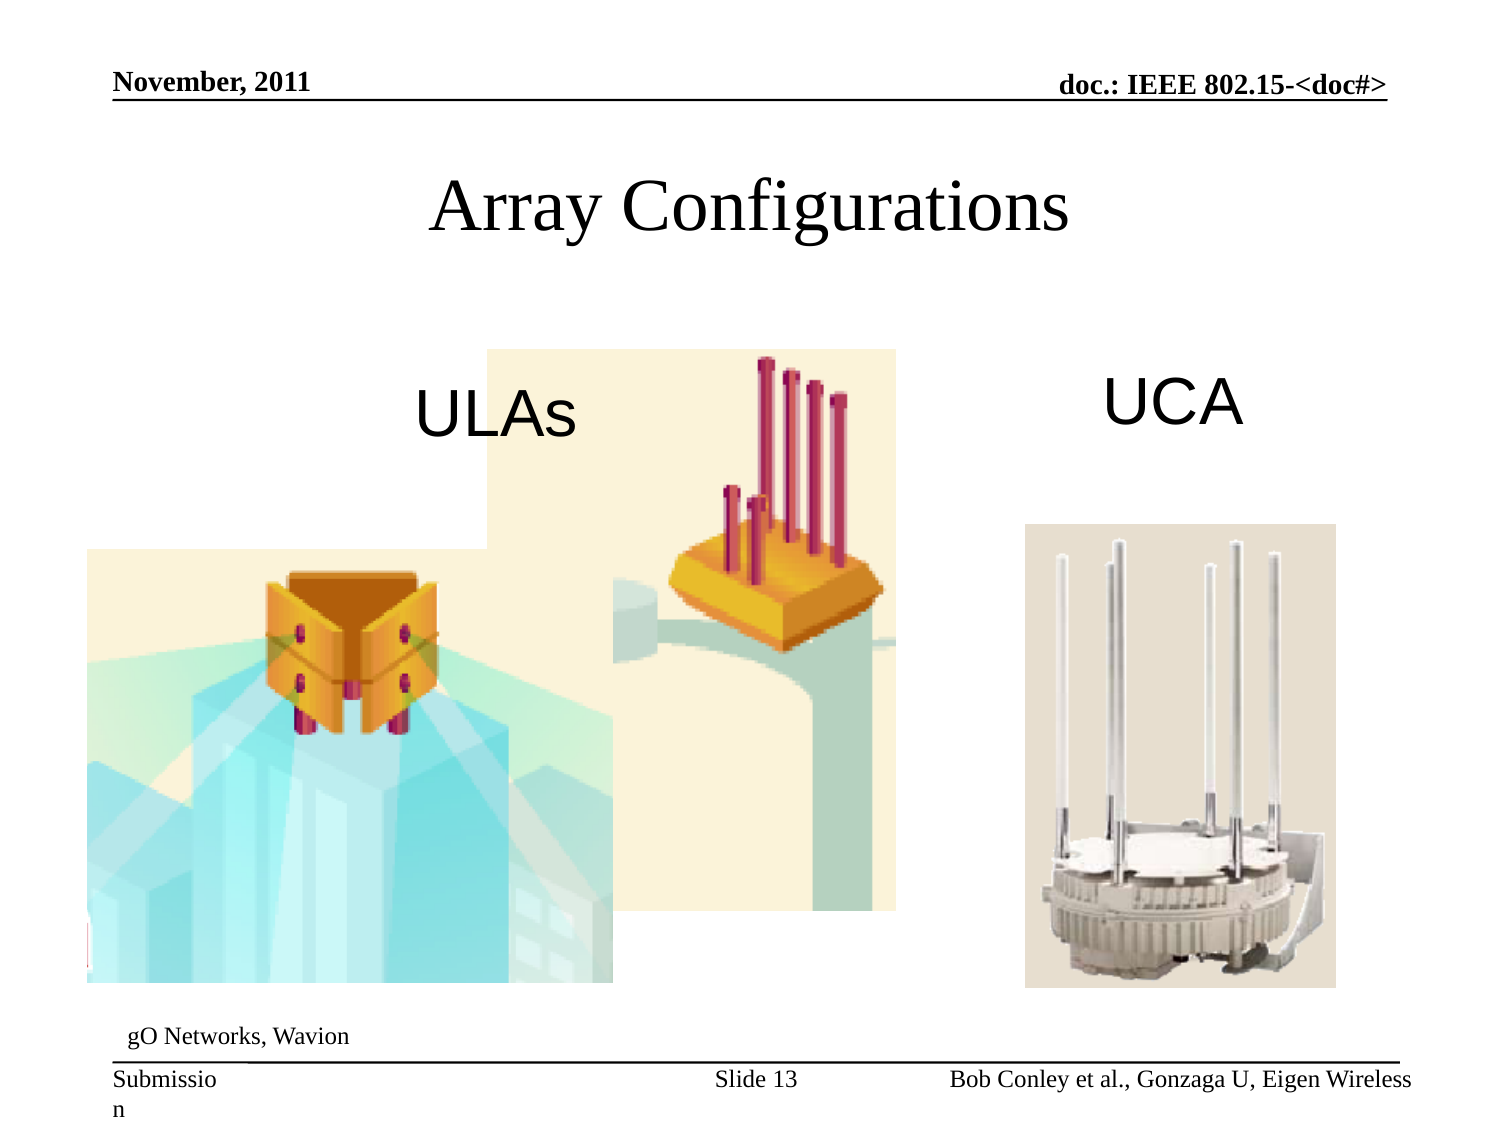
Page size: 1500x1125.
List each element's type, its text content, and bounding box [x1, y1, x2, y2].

picture [87, 349, 896, 984]
text_box gO Networks, Wavion [112, 1012, 725, 1058]
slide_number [112, 61, 376, 98]
text_box ULAs [399, 362, 482, 488]
slide_number Slide 13 [712, 1061, 800, 1093]
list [1024, 524, 1337, 988]
title Array Configurations [112, 112, 1388, 288]
text_box UCA [1087, 350, 1288, 475]
footer Bob Conley et al., Gonzaga U, Eigen Wireless [899, 1061, 1413, 1093]
